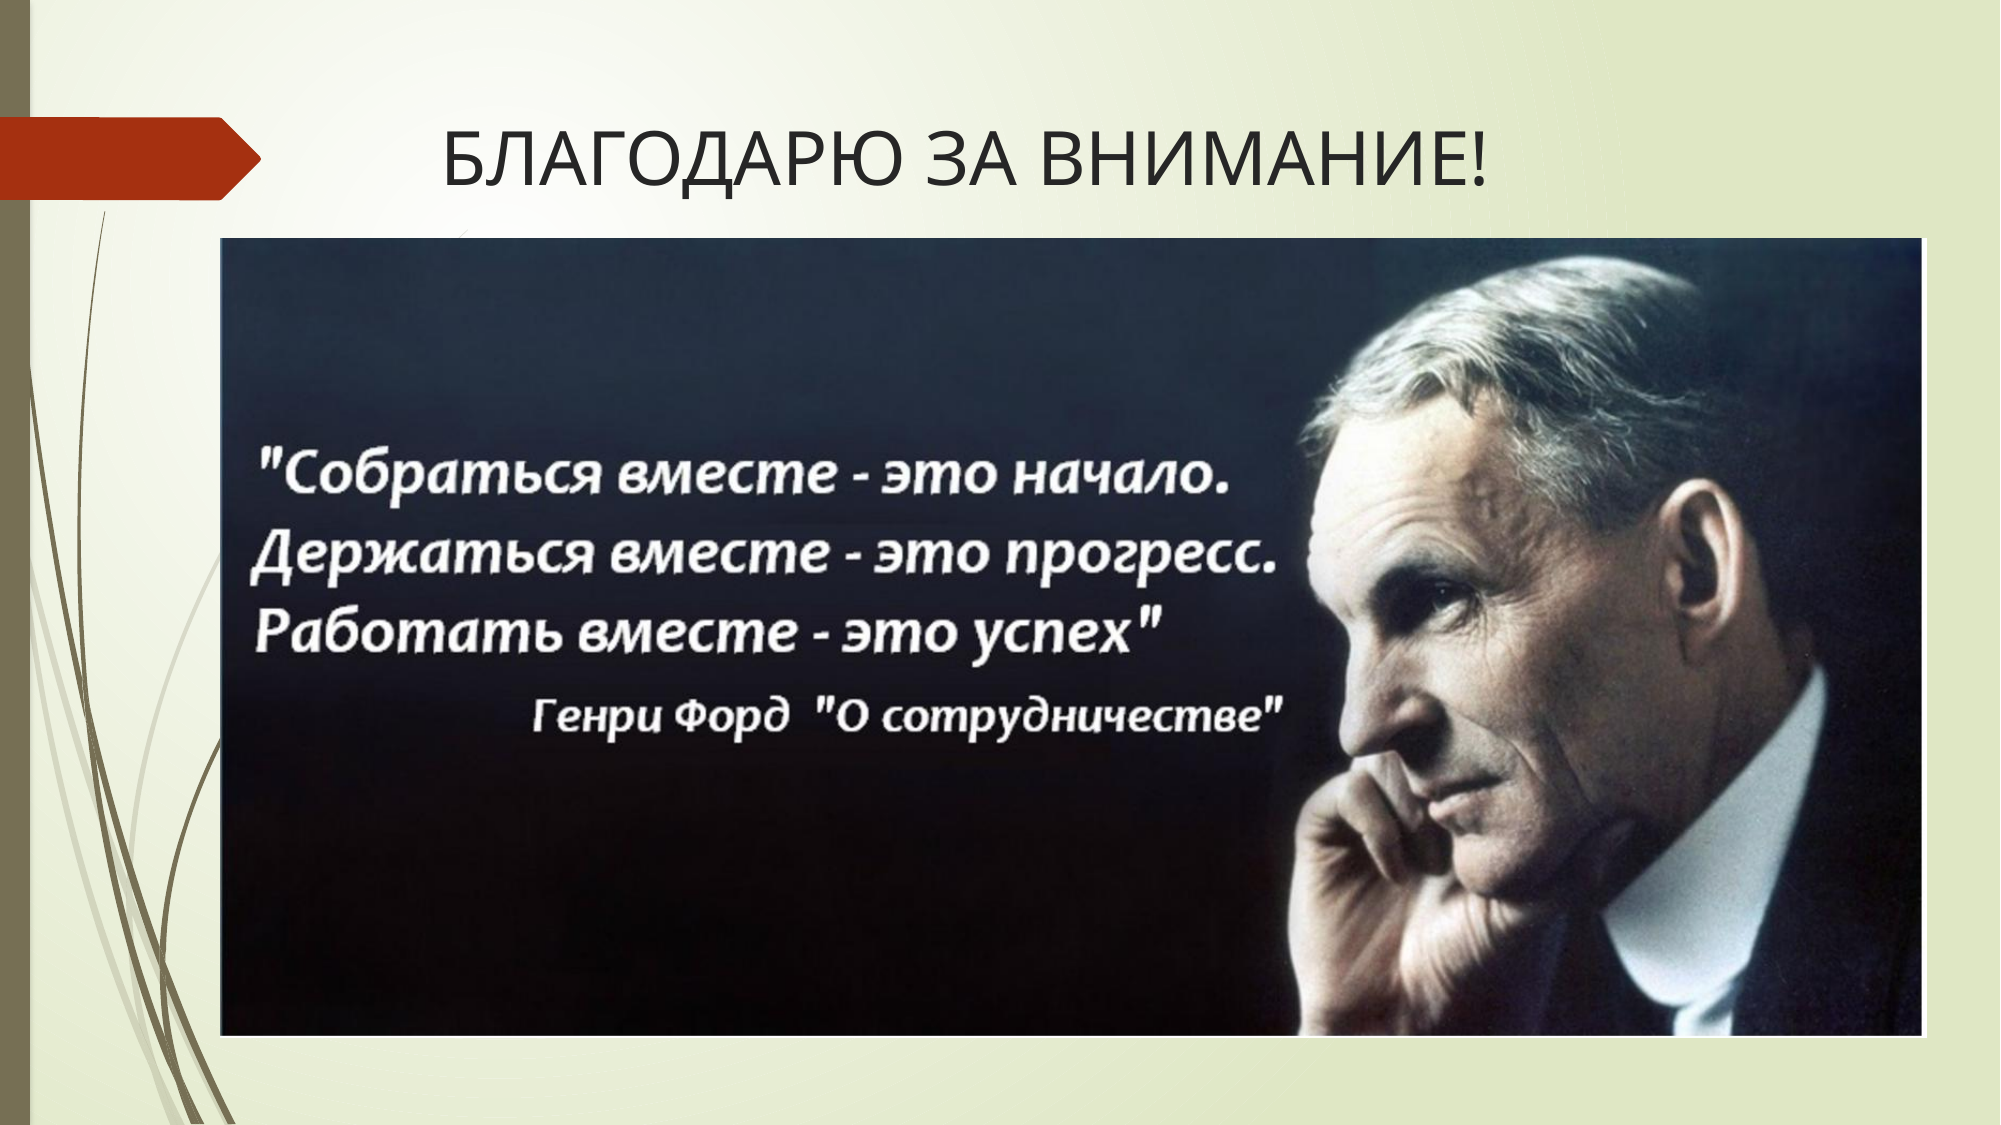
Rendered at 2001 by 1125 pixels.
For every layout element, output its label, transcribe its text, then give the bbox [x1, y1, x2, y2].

title БЛАГОДАРЮ ЗА ВНИМАНИЕ! [425, 102, 1888, 238]
picture [220, 238, 1927, 1038]
